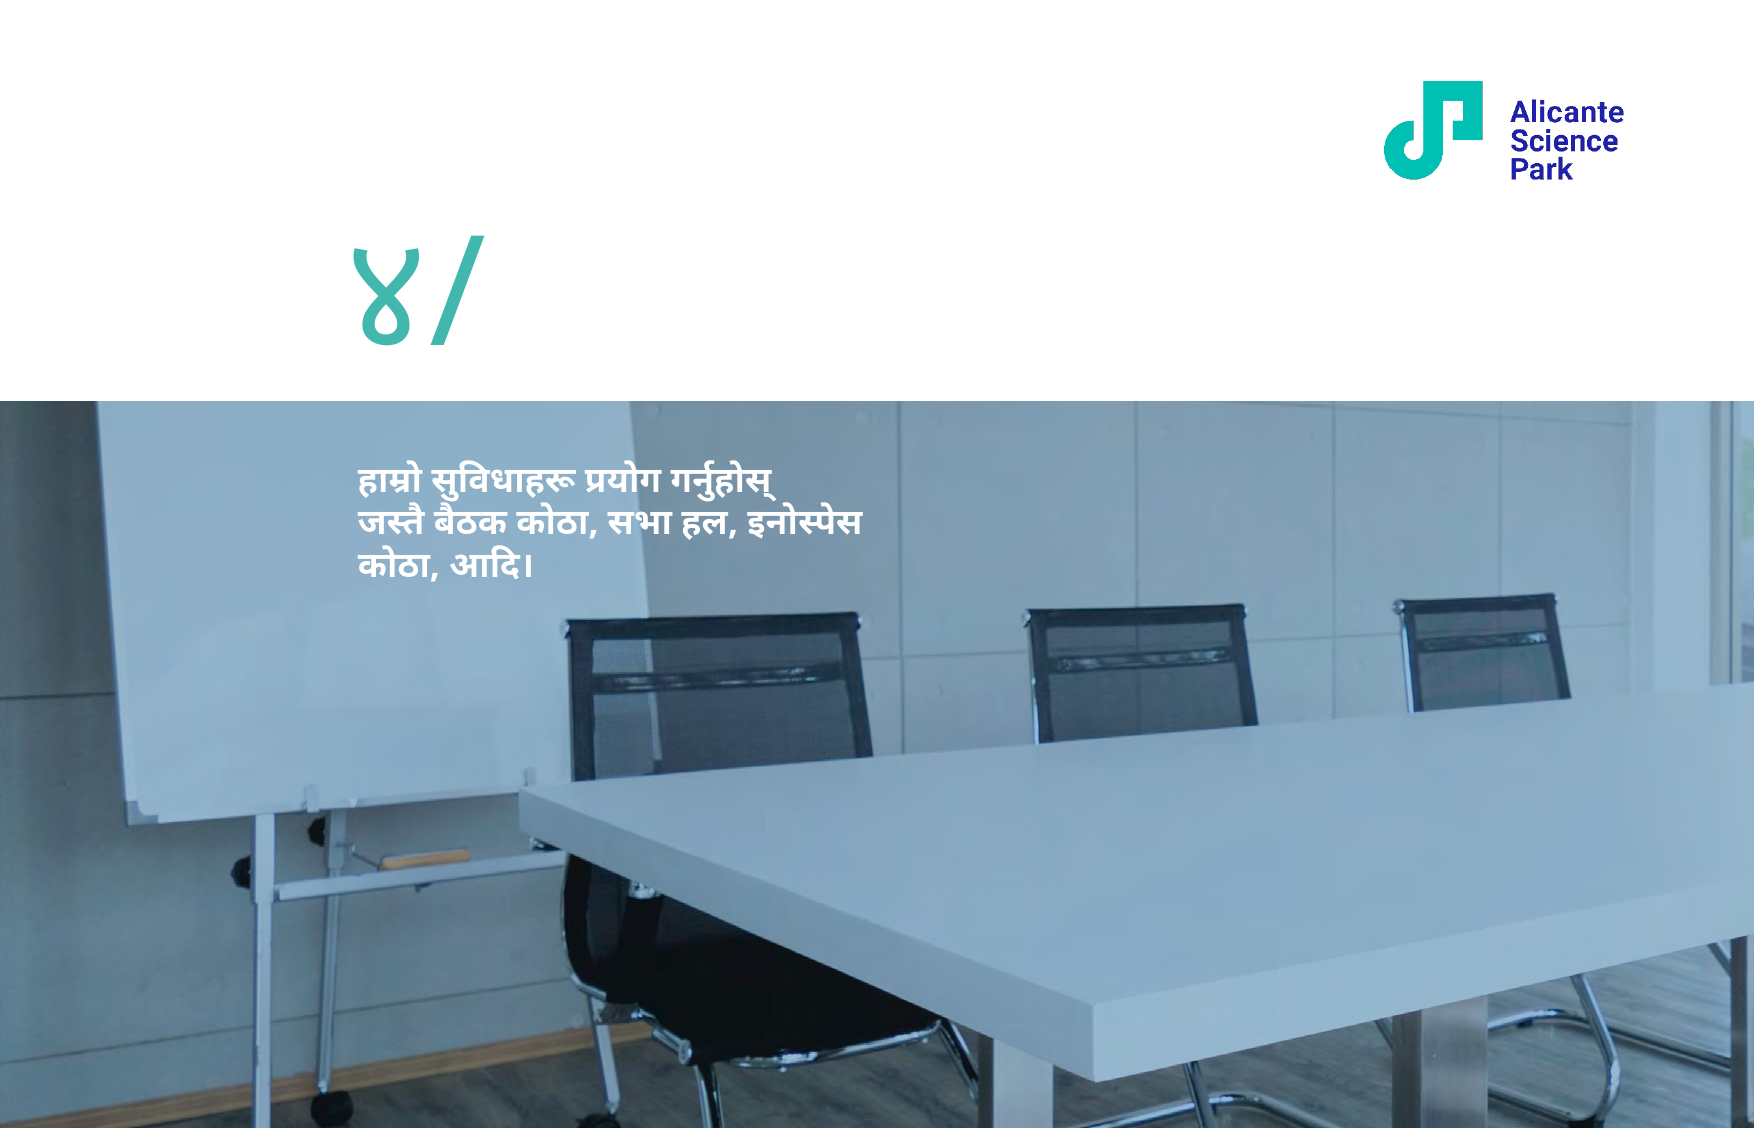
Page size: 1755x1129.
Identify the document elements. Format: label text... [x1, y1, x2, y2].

picture [0, 400, 1755, 1128]
picture [1364, 61, 1644, 200]
title ४/ [342, 190, 525, 381]
